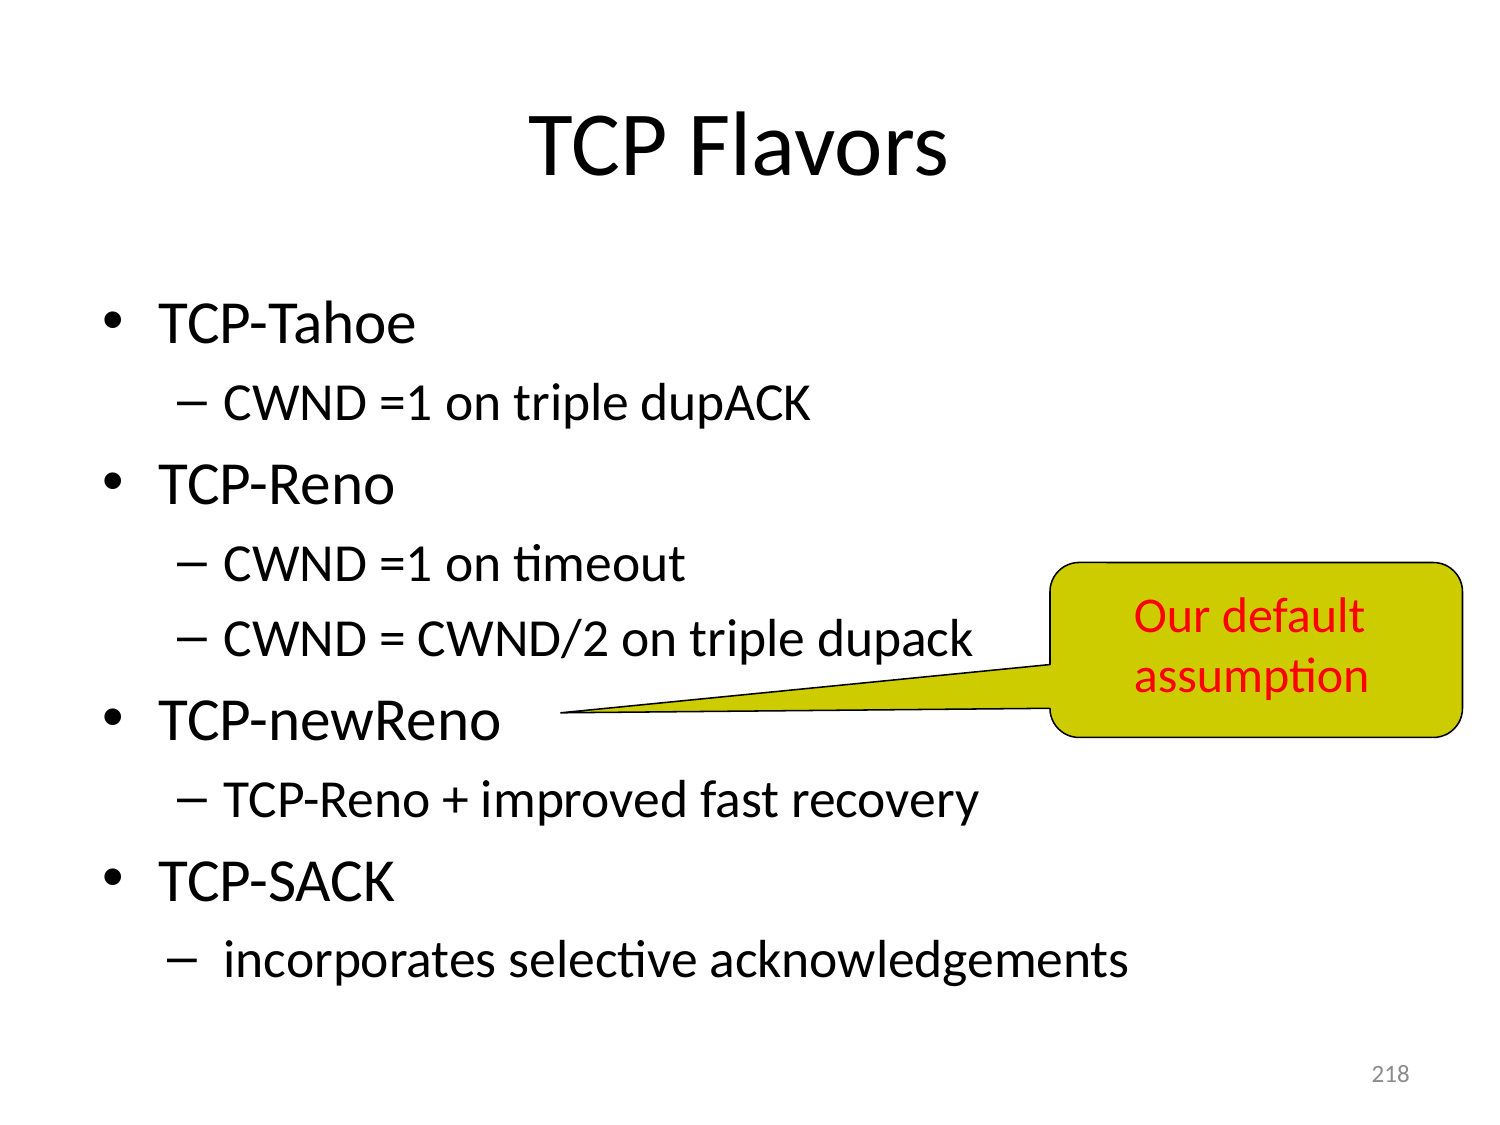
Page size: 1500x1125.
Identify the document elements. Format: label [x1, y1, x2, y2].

text_box [560, 562, 1463, 738]
slide_number [1074, 1042, 1425, 1103]
title [75, 45, 1425, 233]
list [87, 275, 1400, 1000]
